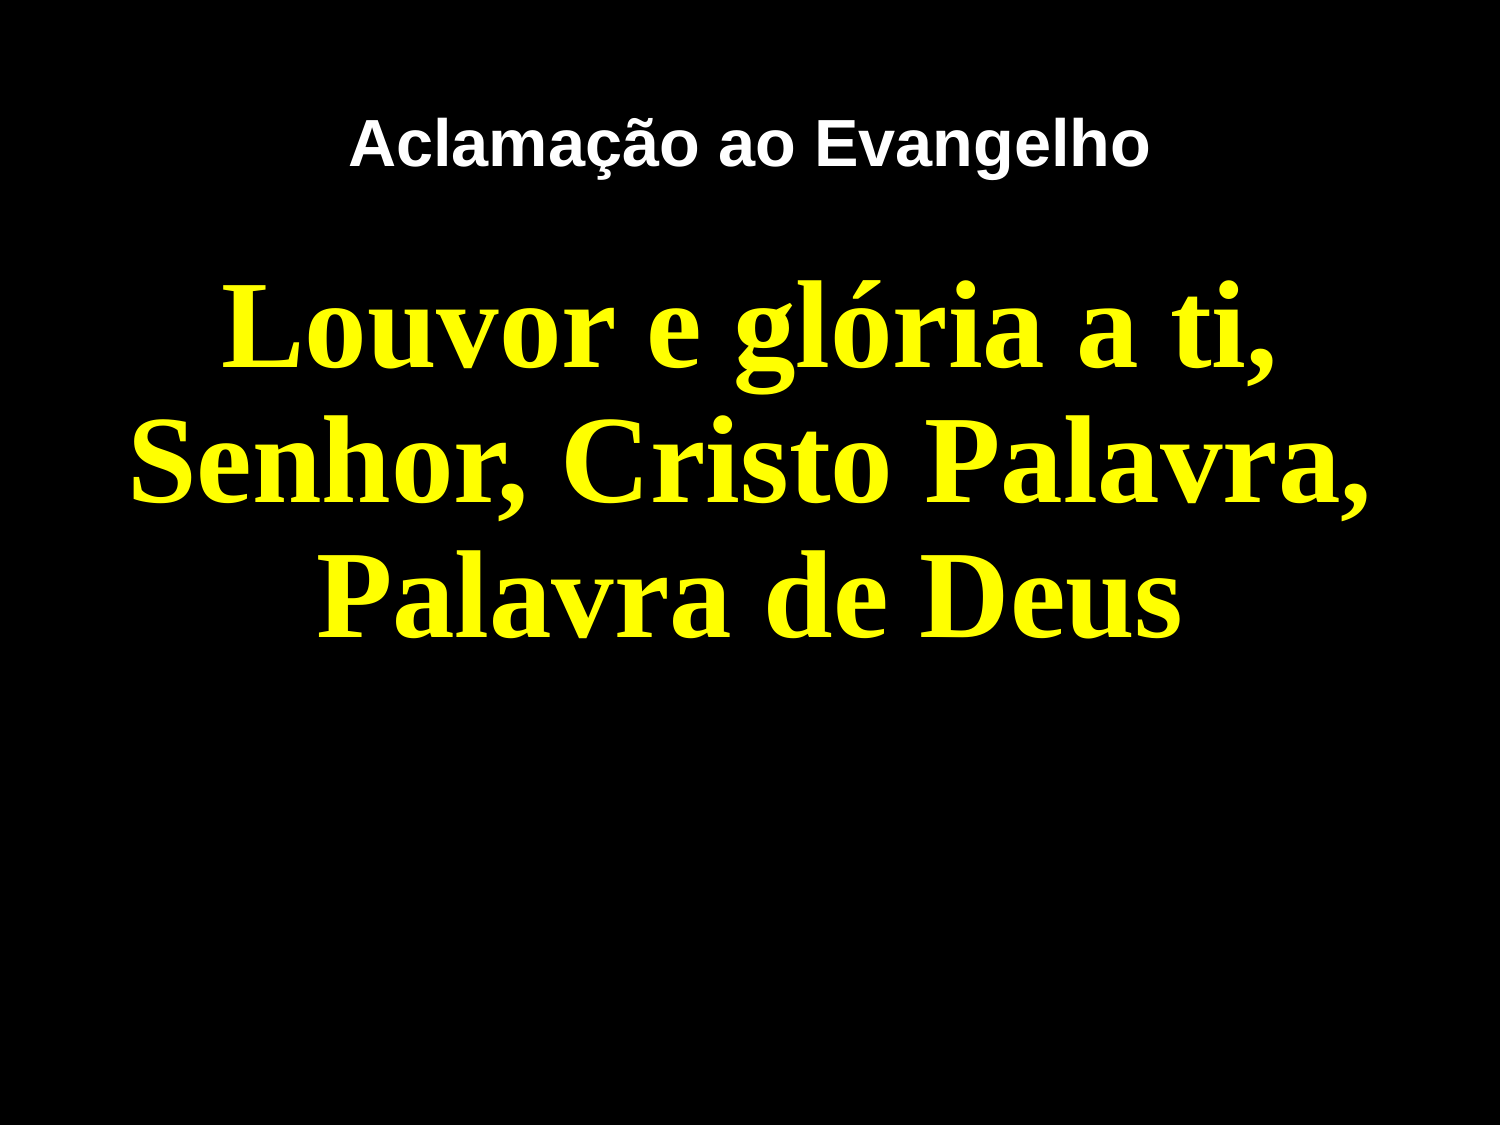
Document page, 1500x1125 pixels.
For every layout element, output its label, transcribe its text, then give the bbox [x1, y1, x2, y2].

title Aclamação ao Evangelho [103, 59, 1397, 231]
list Louvor e glória a ti, Senhor, Cristo Palavra, Palavra de Deus [17, 251, 1483, 1035]
